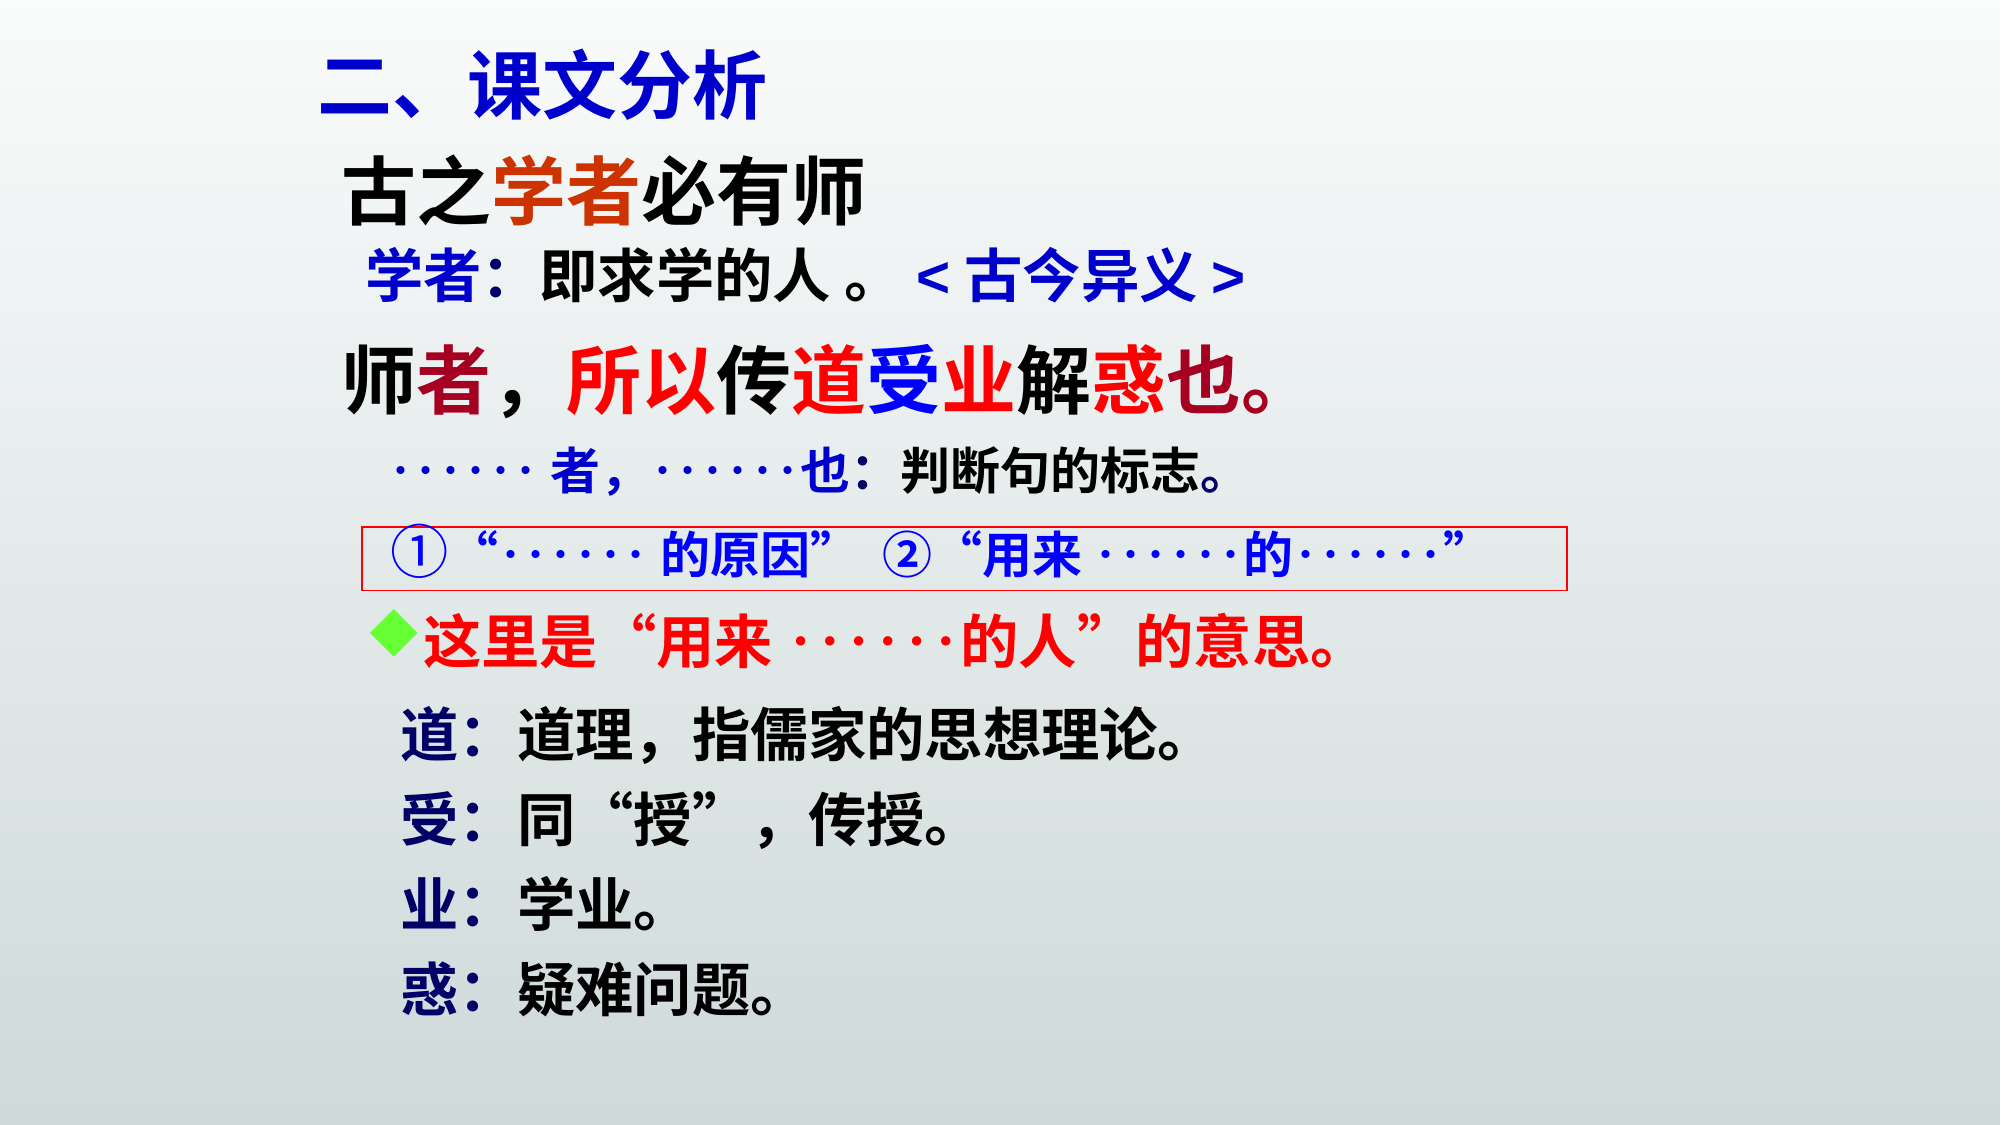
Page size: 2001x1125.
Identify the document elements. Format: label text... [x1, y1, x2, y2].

text_box ①“‥‥‥的原因” ②“用来 ‥‥‥的‥‥‥” [362, 527, 1568, 591]
text_box 学者：即求学的人 。<古今异义> [350, 231, 1520, 387]
text_box 道：道理，指儒家的思想理论。 受：同“授”，传授。 业：学业。 惑：疑难问题。 [385, 704, 1626, 1031]
text_box [303, 940, 1650, 1037]
text_box 古之学者必有师 [326, 137, 894, 243]
text_box 师者，所以传道受业解惑也。 [326, 326, 1308, 431]
text_box ‥‥‥者，‥‥‥也：判断句的标志。 [373, 432, 1496, 508]
text_box 这里是“用来 ‥‥‥的人”的意思。 [350, 597, 1568, 683]
text_box 二、课文分析 [303, 30, 1012, 136]
